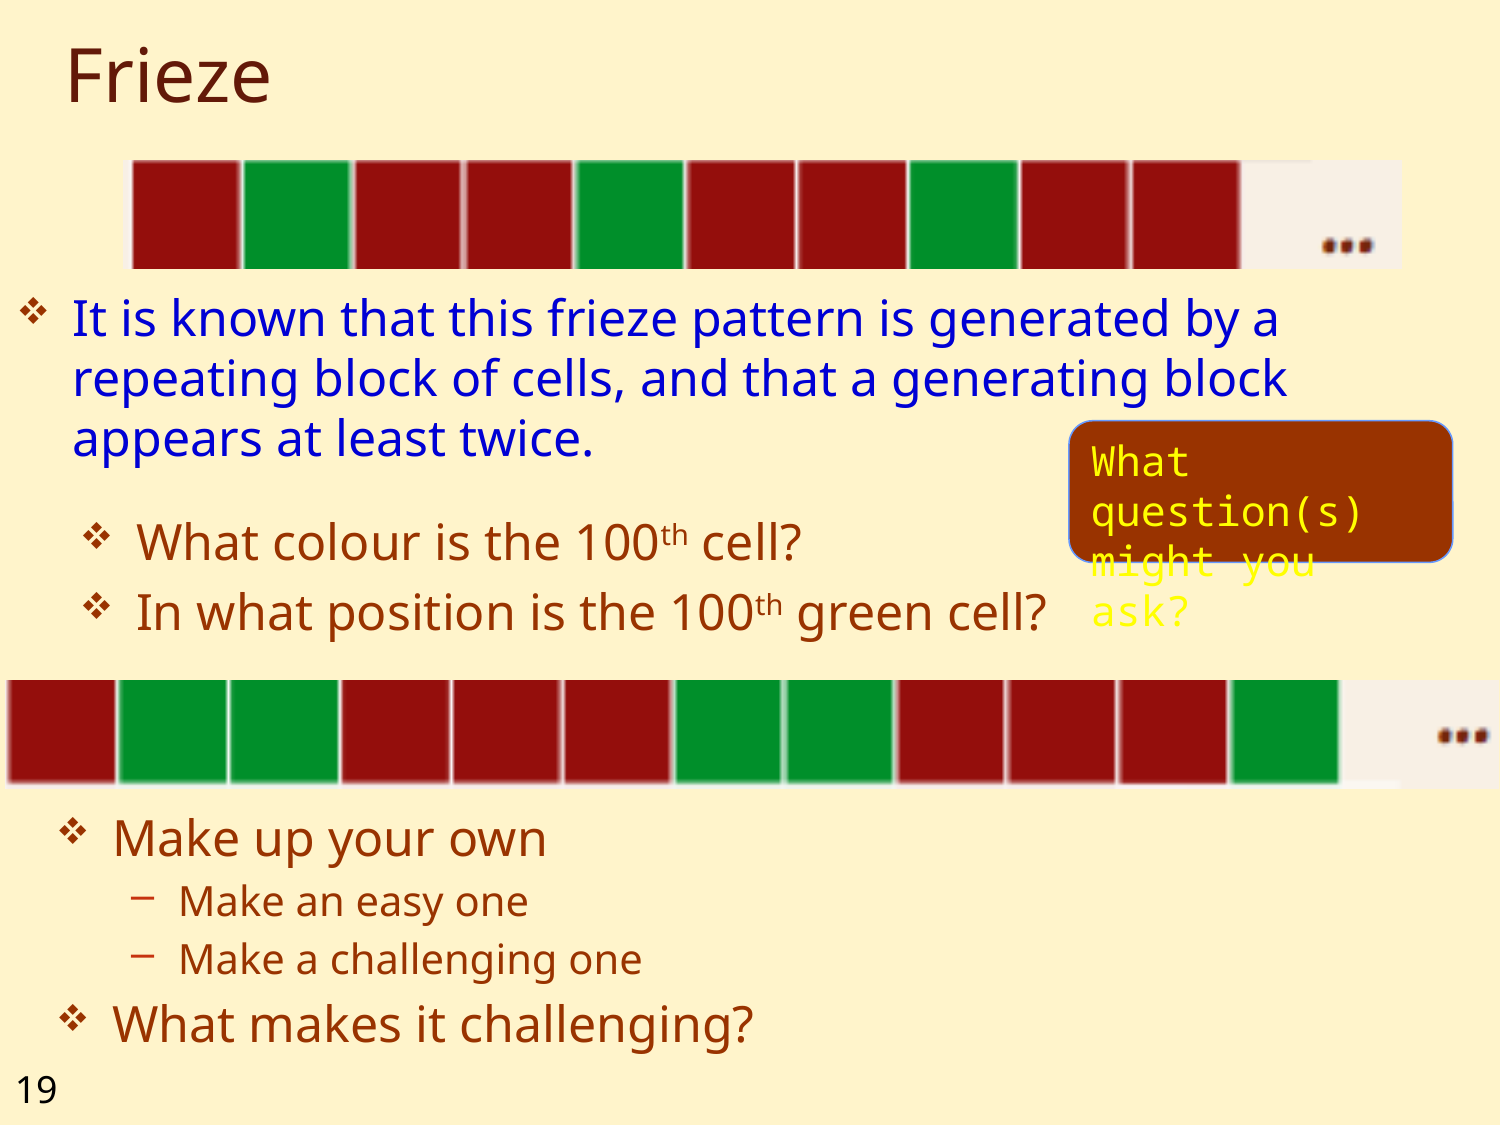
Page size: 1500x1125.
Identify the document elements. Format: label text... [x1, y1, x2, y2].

text_box It is known that this frieze pattern is generated by a repeating block of cells, and that a generating block appears at least twice. [1, 278, 1384, 492]
text_box What question(s) might you ask? [1068, 420, 1453, 563]
text_box Make up your own Make an easy one Make a challenging one What makes it challenging? [41, 798, 1424, 1102]
picture [123, 160, 1402, 269]
picture [5, 680, 1499, 789]
text_box What colour is the 100th cell? In what position is the 100th green cell? [64, 503, 1447, 669]
title Frieze [49, 24, 1326, 126]
